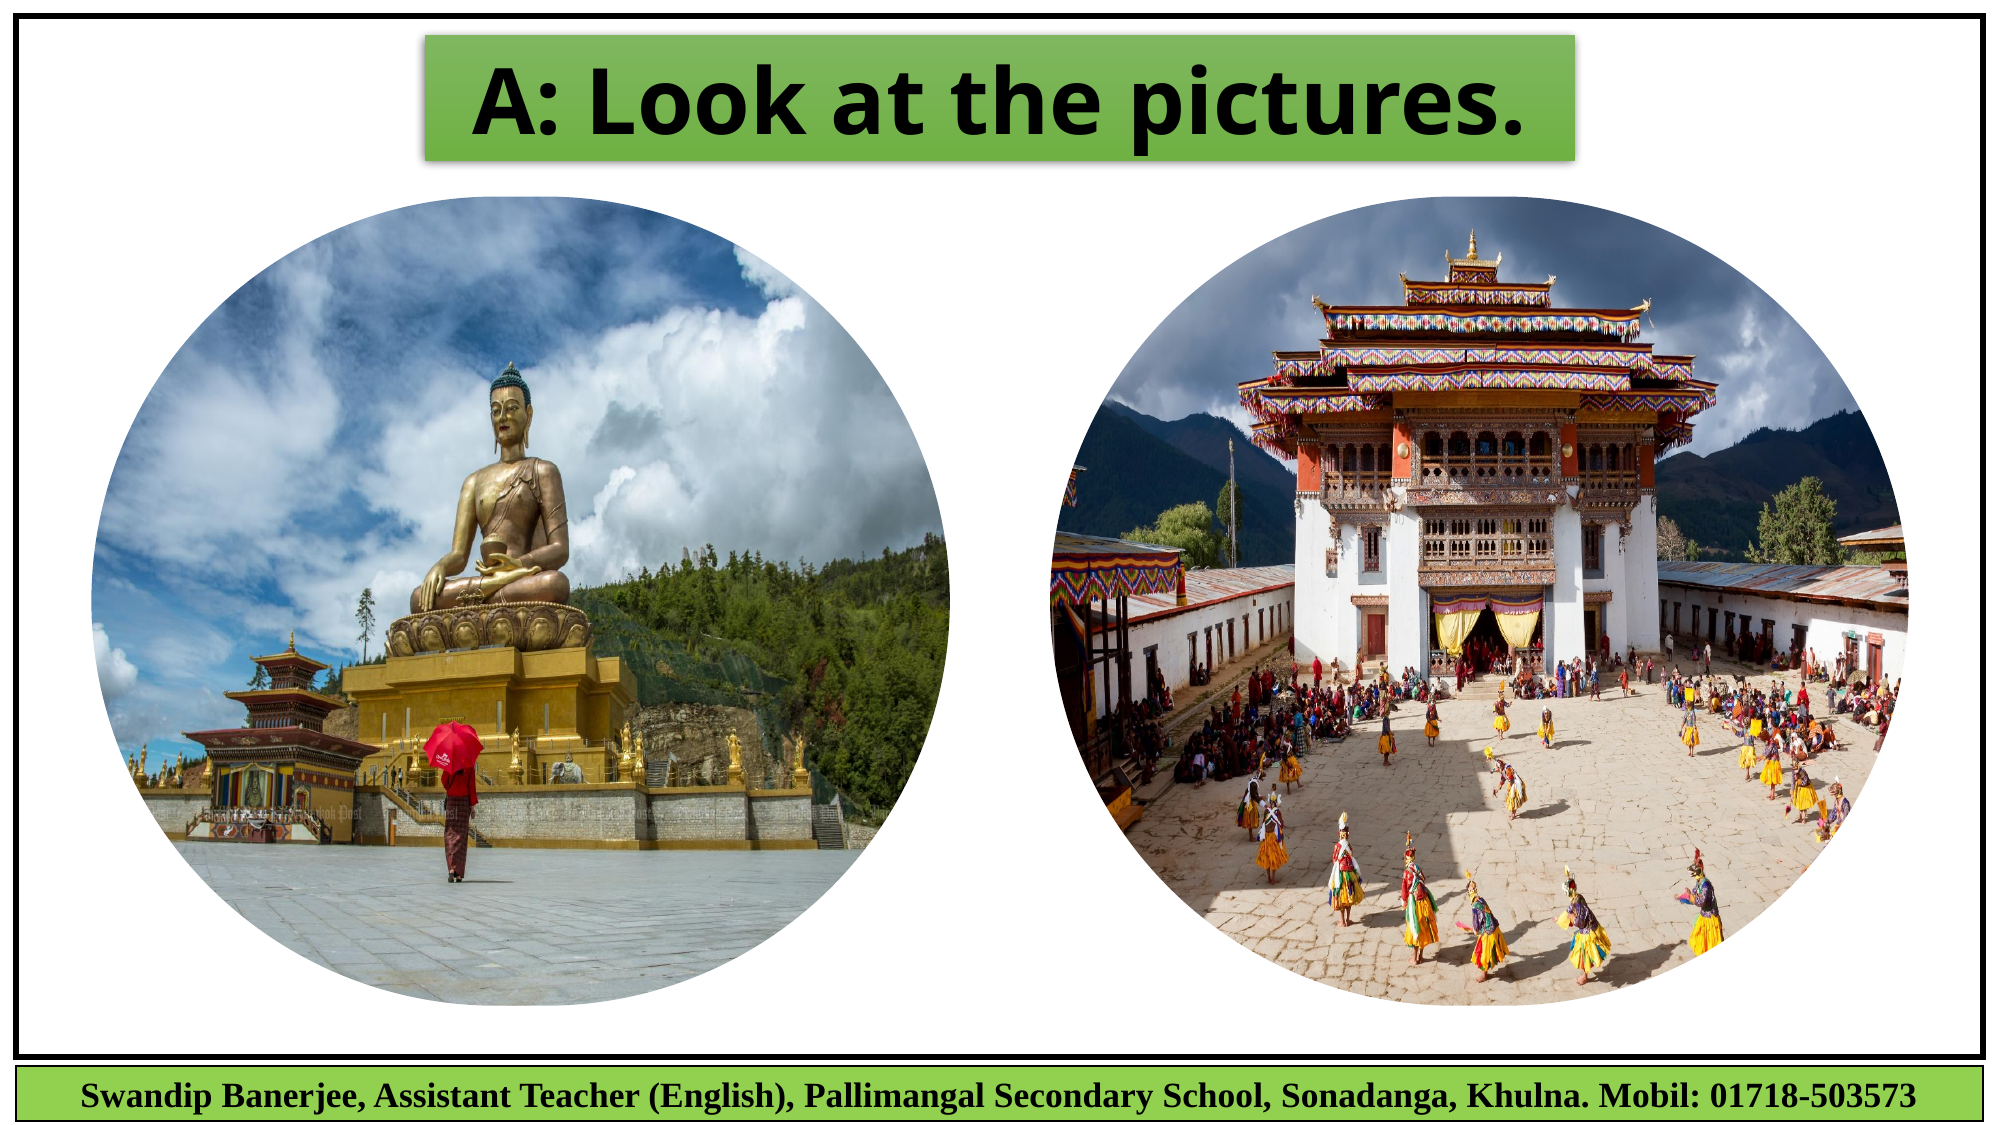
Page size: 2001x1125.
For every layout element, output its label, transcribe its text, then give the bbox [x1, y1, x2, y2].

picture [1050, 196, 1909, 1006]
text_box A: Look at the pictures. [425, 35, 1575, 161]
picture [91, 196, 950, 1006]
